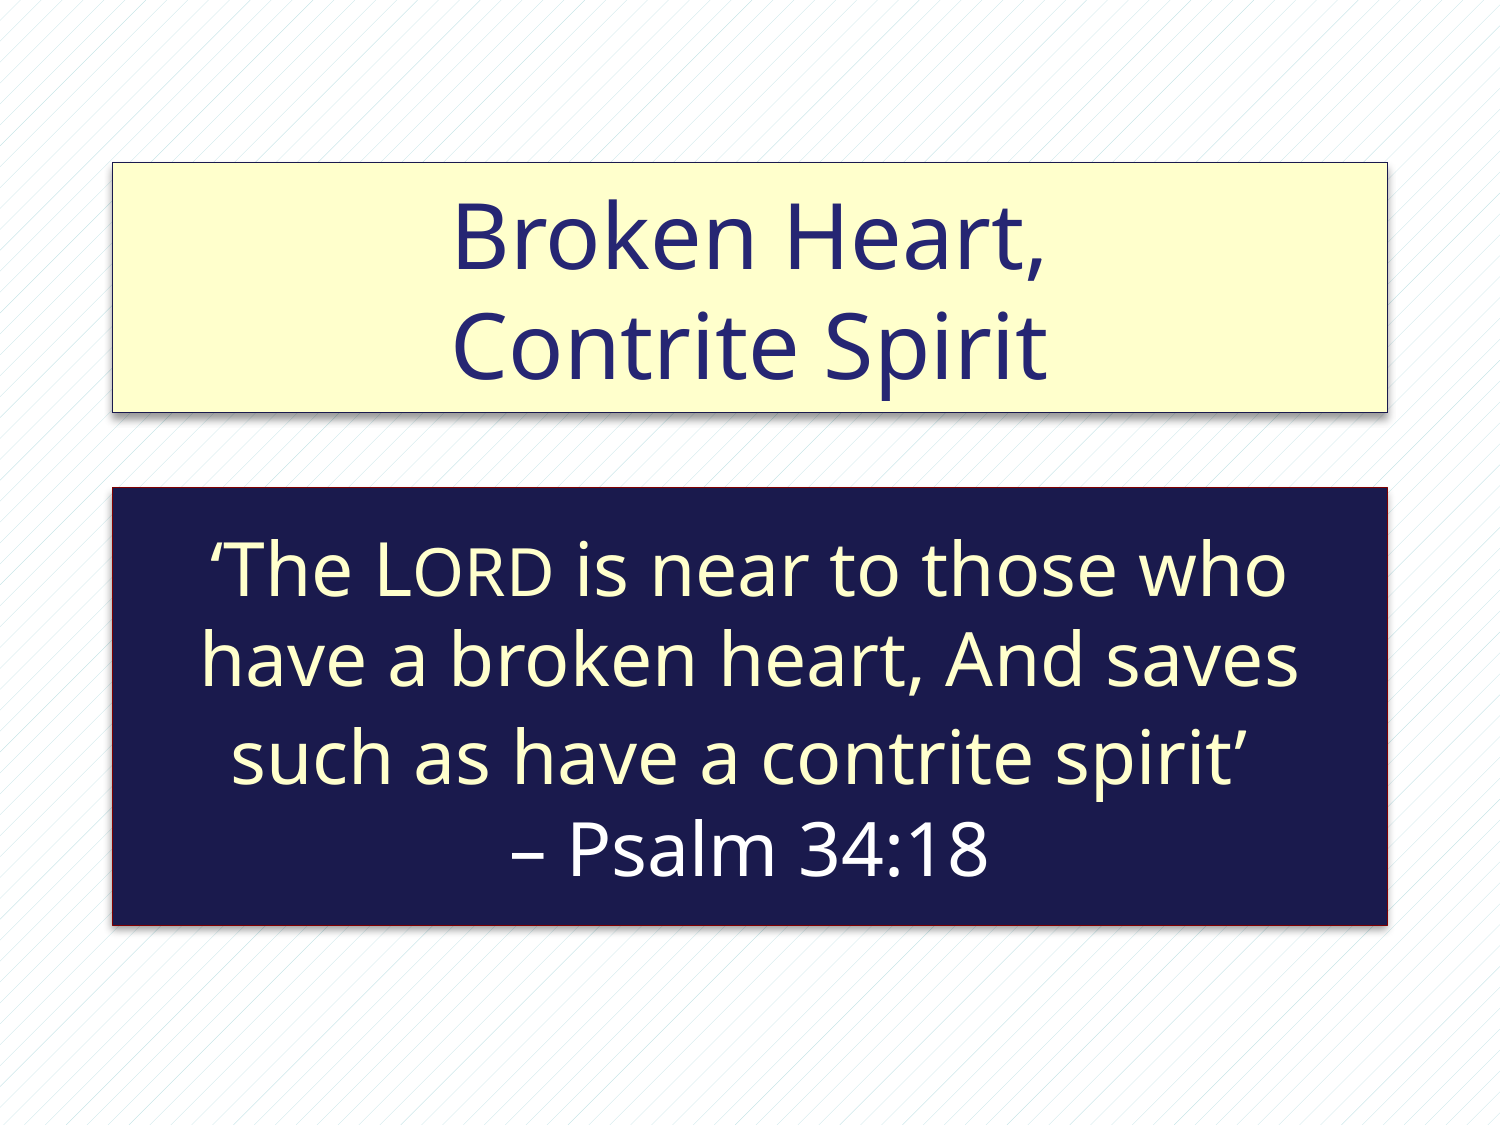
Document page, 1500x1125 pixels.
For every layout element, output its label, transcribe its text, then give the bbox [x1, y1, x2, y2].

subtitle ‘The LORD is near to those who have a broken heart, And saves such as have a contrite spirit’ – Psalm 34:18 [112, 487, 1388, 925]
title Broken Heart, Contrite Spirit [112, 162, 1388, 413]
